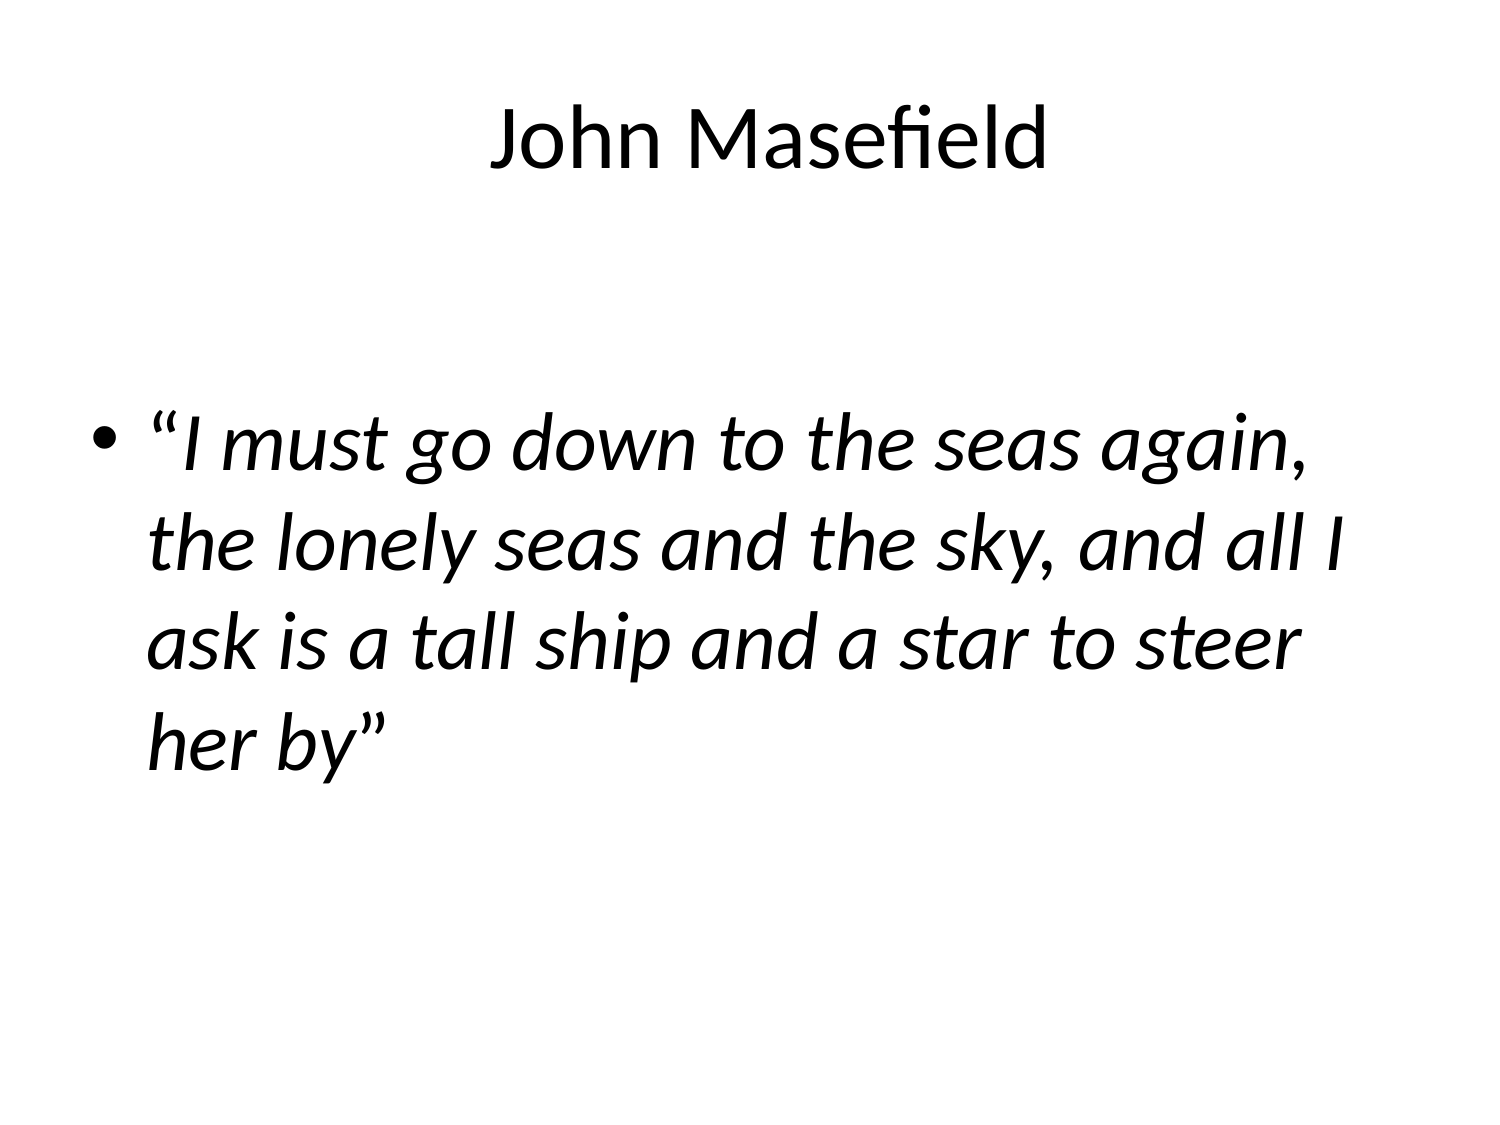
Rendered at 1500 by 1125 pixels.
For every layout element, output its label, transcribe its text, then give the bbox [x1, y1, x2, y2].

title John Masefield [152, 15, 1388, 248]
list “I must go down to the seas again, the lonely seas and the sky, and all I ask is a tall ship and a star to steer her by” [75, 262, 1425, 1005]
